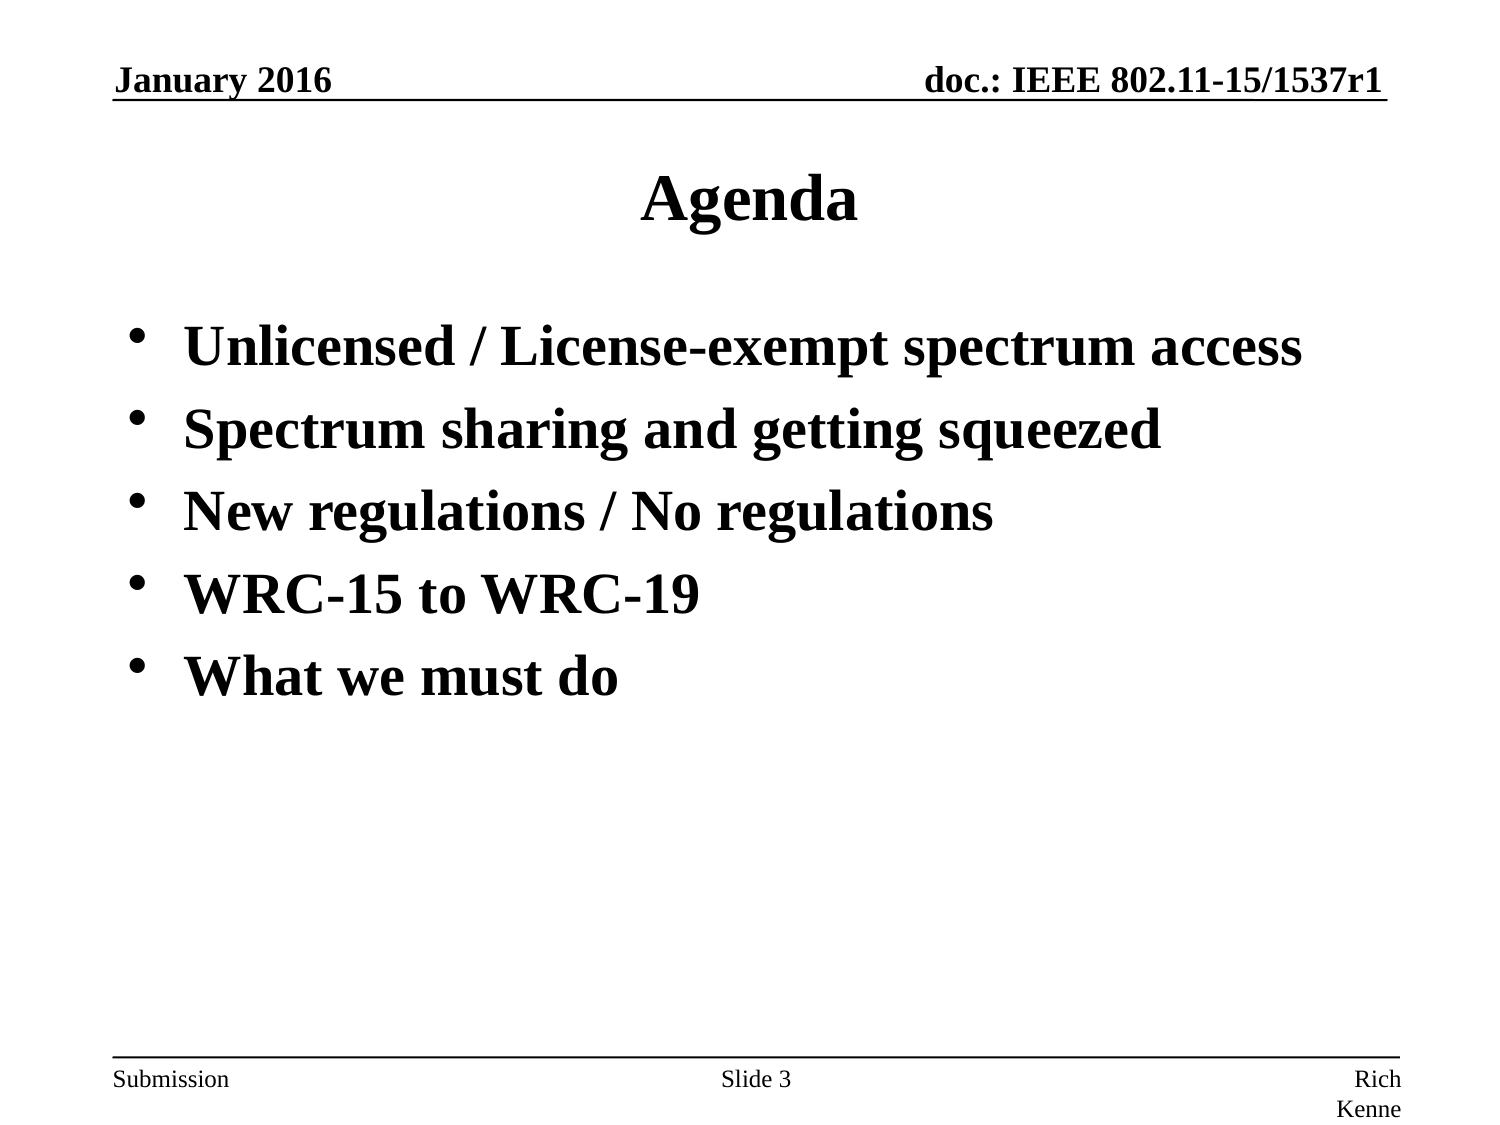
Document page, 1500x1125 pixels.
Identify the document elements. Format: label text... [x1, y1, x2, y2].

footer Rich Kennedy, Unlicensed Spectrum Advocates, LLC [1324, 1061, 1402, 1093]
title Agenda [112, 112, 1388, 275]
slide_number Slide 3 [712, 1061, 800, 1093]
list Unlicensed / License-exempt spectrum access Spectrum sharing and getting squeezed New regulations / No regulations WRC-15 to WRC-19 What we must do [112, 299, 1413, 1038]
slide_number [114, 54, 368, 101]
